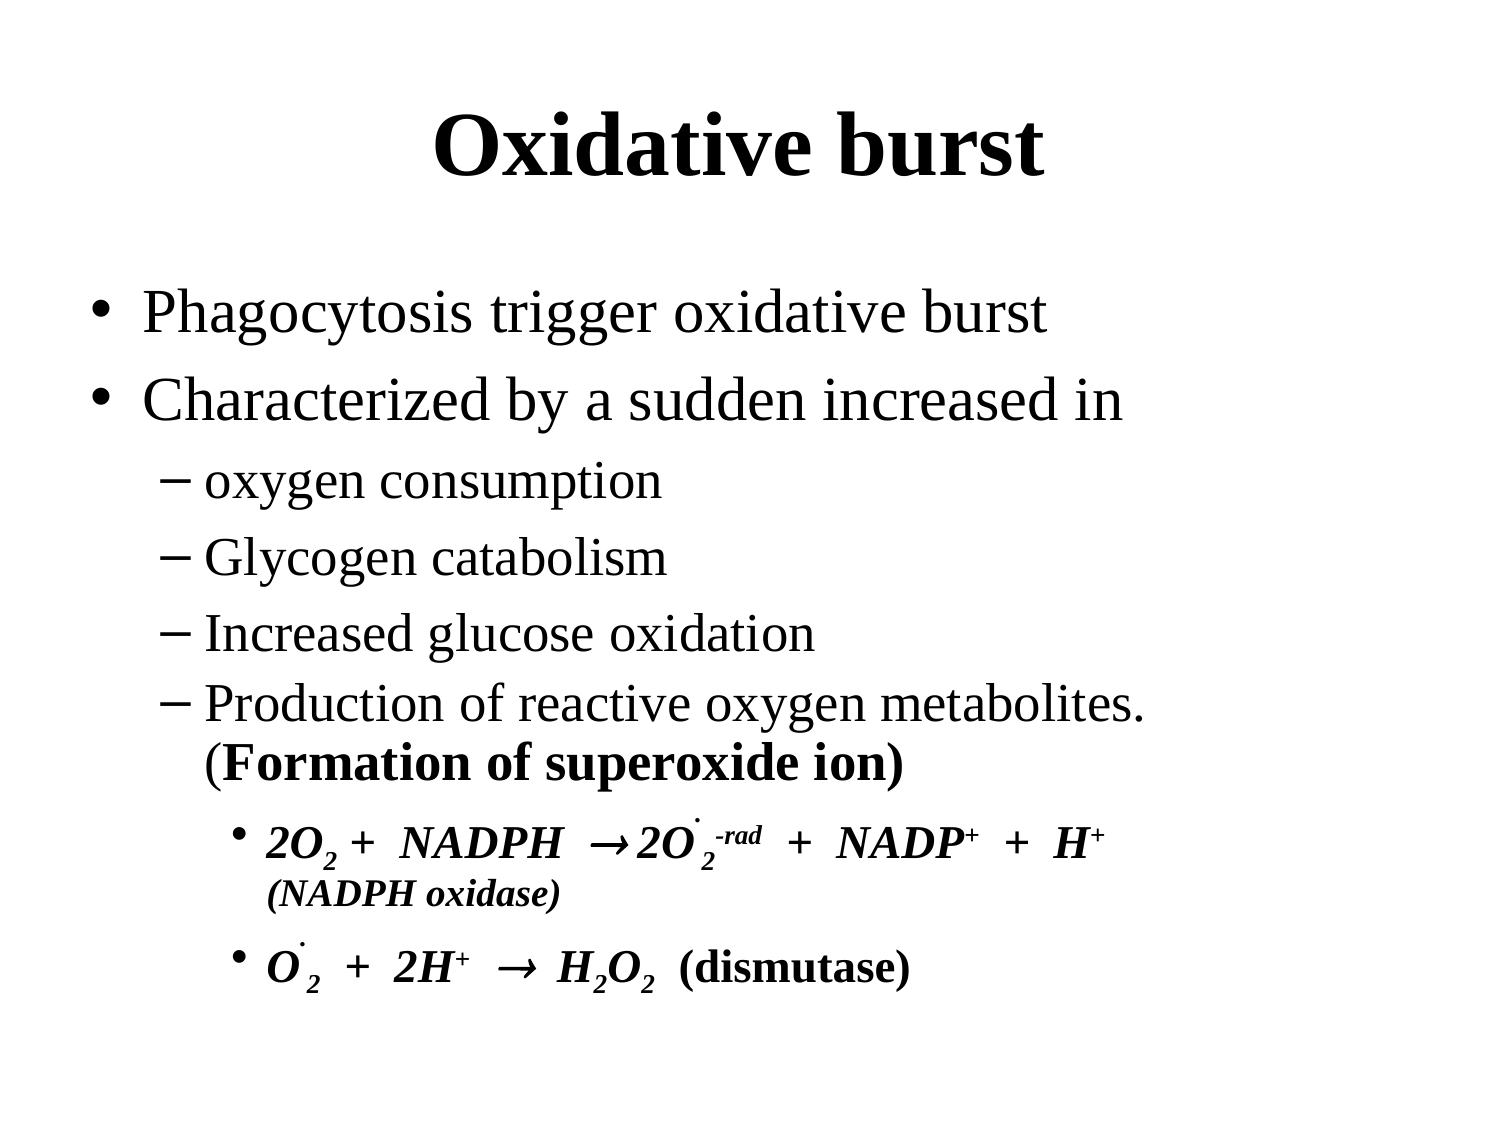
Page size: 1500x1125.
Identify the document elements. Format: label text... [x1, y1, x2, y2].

title Oxidative burst [75, 45, 1425, 233]
list Phagocytosis trigger oxidative burst Characterized by a sudden increased in oxygen consumption Glycogen catabolism Increased glucose oxidation Production of reactive oxygen metabolites. (Formation of superoxide ion) 2O2 + NADPH  2O.2-rad + NADP+ + H+ (NADPH oxidase) O.2 + 2H+  H2O2 (dismutase) [75, 262, 1425, 1005]
